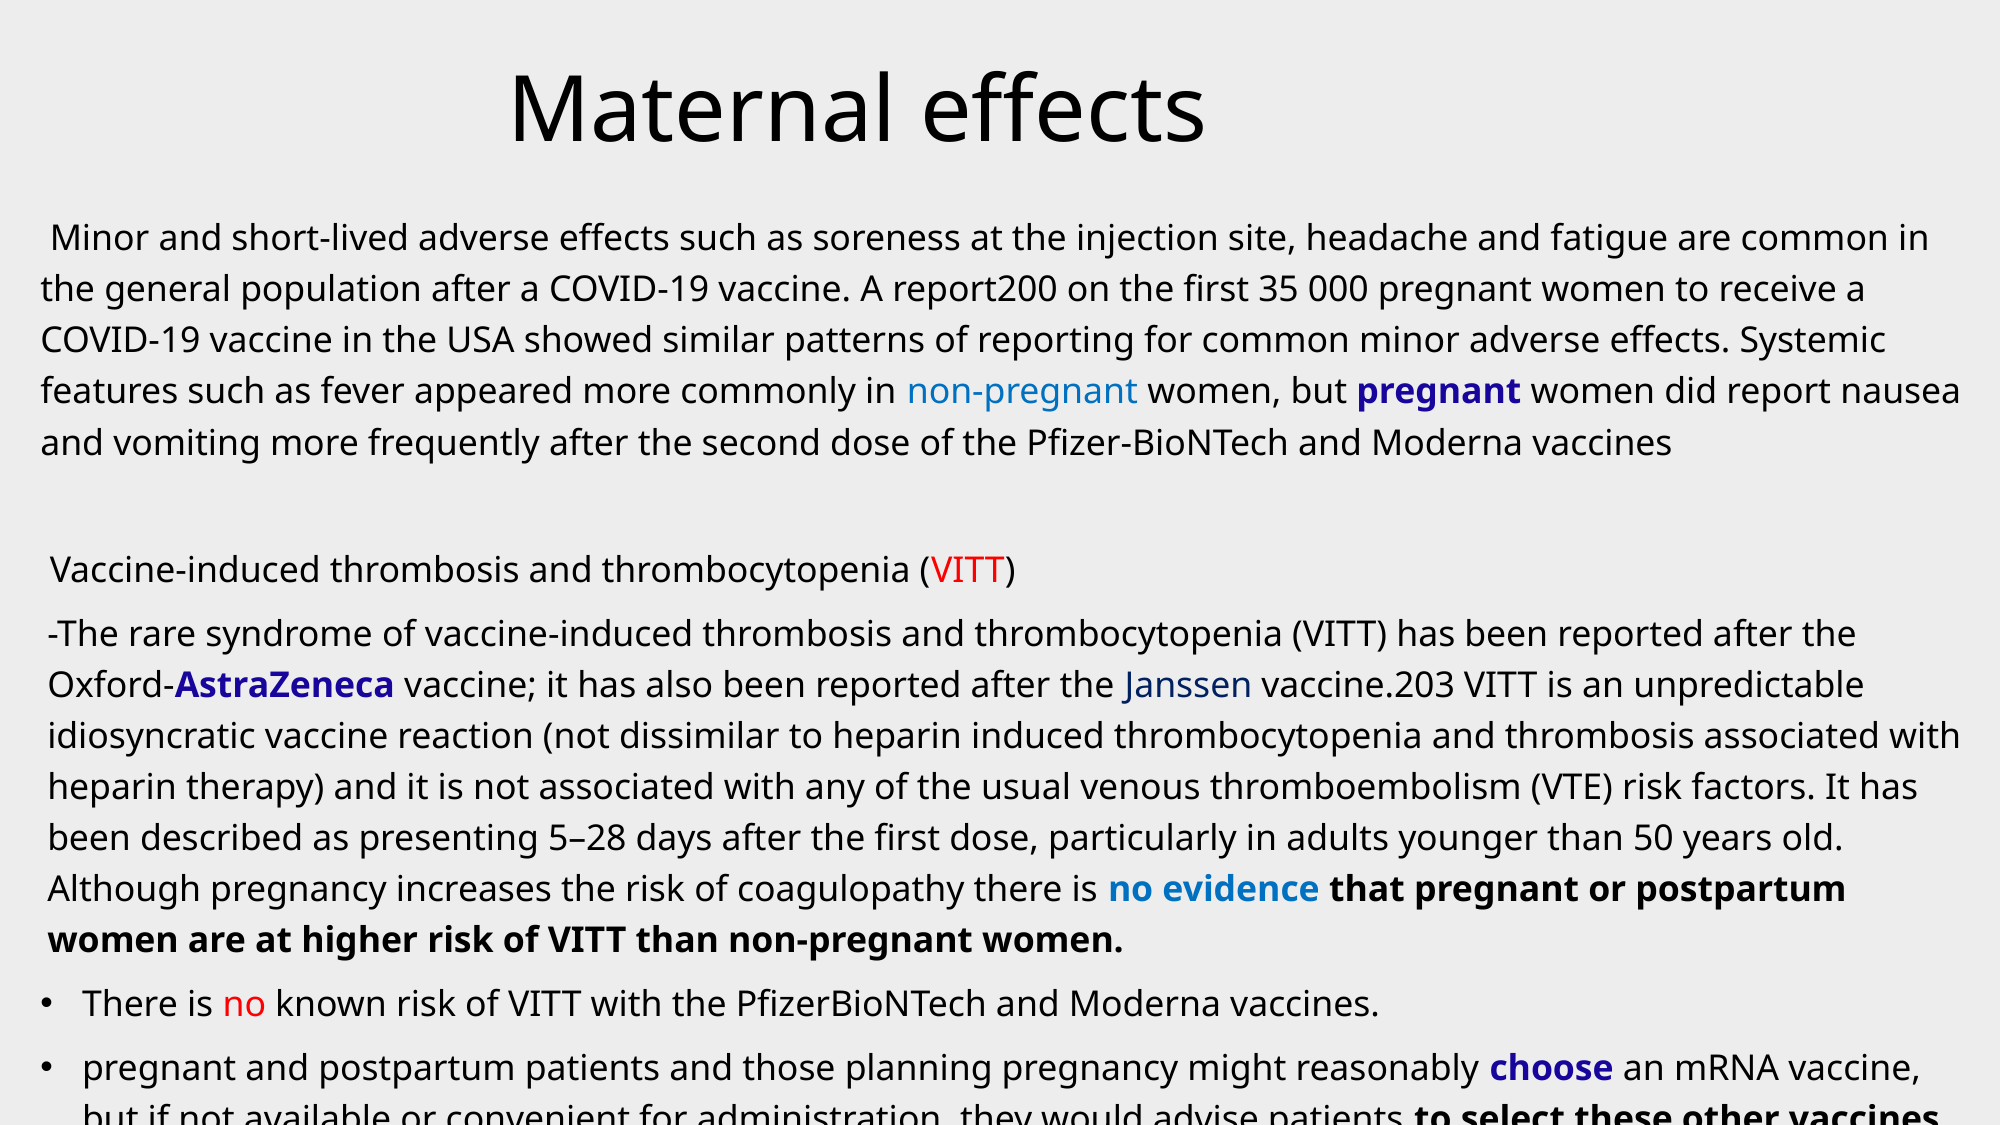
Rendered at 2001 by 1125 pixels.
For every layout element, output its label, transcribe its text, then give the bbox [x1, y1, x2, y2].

list Minor and short-lived adverse effects such as soreness at the injection site, headache and fatigue are common in the general population after a COVID-19 vaccine. A report200 on the first 35 000 pregnant women to receive a COVID-19 vaccine in the USA showed similar patterns of reporting for common minor adverse effects. Systemic features such as fever appeared more commonly in non-pregnant women, but pregnant women did report nausea and vomiting more frequently after the second dose of the Pfizer-BioNTech and Moderna vaccines Vaccine-induced thrombosis and thrombocytopenia (VITT) -The rare syndrome of vaccine-induced thrombosis and thrombocytopenia (VITT) has been reported after the Oxford-AstraZeneca vaccine; it has also been reported after the Janssen vaccine.203 VITT is an unpredictable idiosyncratic vaccine reaction (not dissimilar to heparin induced thrombocytopenia and thrombosis associated with heparin therapy) and it is not associated with any of the usual venous thromboembolism (VTE) risk factors. It has been described as presenting 5–28 days after the first dose, particularly in adults younger than 50 years old. Although pregnancy increases the risk of coagulopathy there is no evidence that pregnant or postpartum women are at higher risk of VITT than non-pregnant women. There is no known risk of VITT with the PfizerBioNTech and Moderna vaccines. pregnant and postpartum patients and those planning pregnancy might reasonably choose an mRNA vaccine, but if not available or convenient for administration, they would advise patients to select these other vaccines rather than avoid/defer vaccination If an individual becomes pregnant after receiving the first dose of a two-dose COVID-19 vaccine series, the second dose should be administered at the same time specified by the manufacturer for nonpregnant persons. [25, 199, 2000, 1125]
title Maternal effects [492, 50, 2000, 174]
